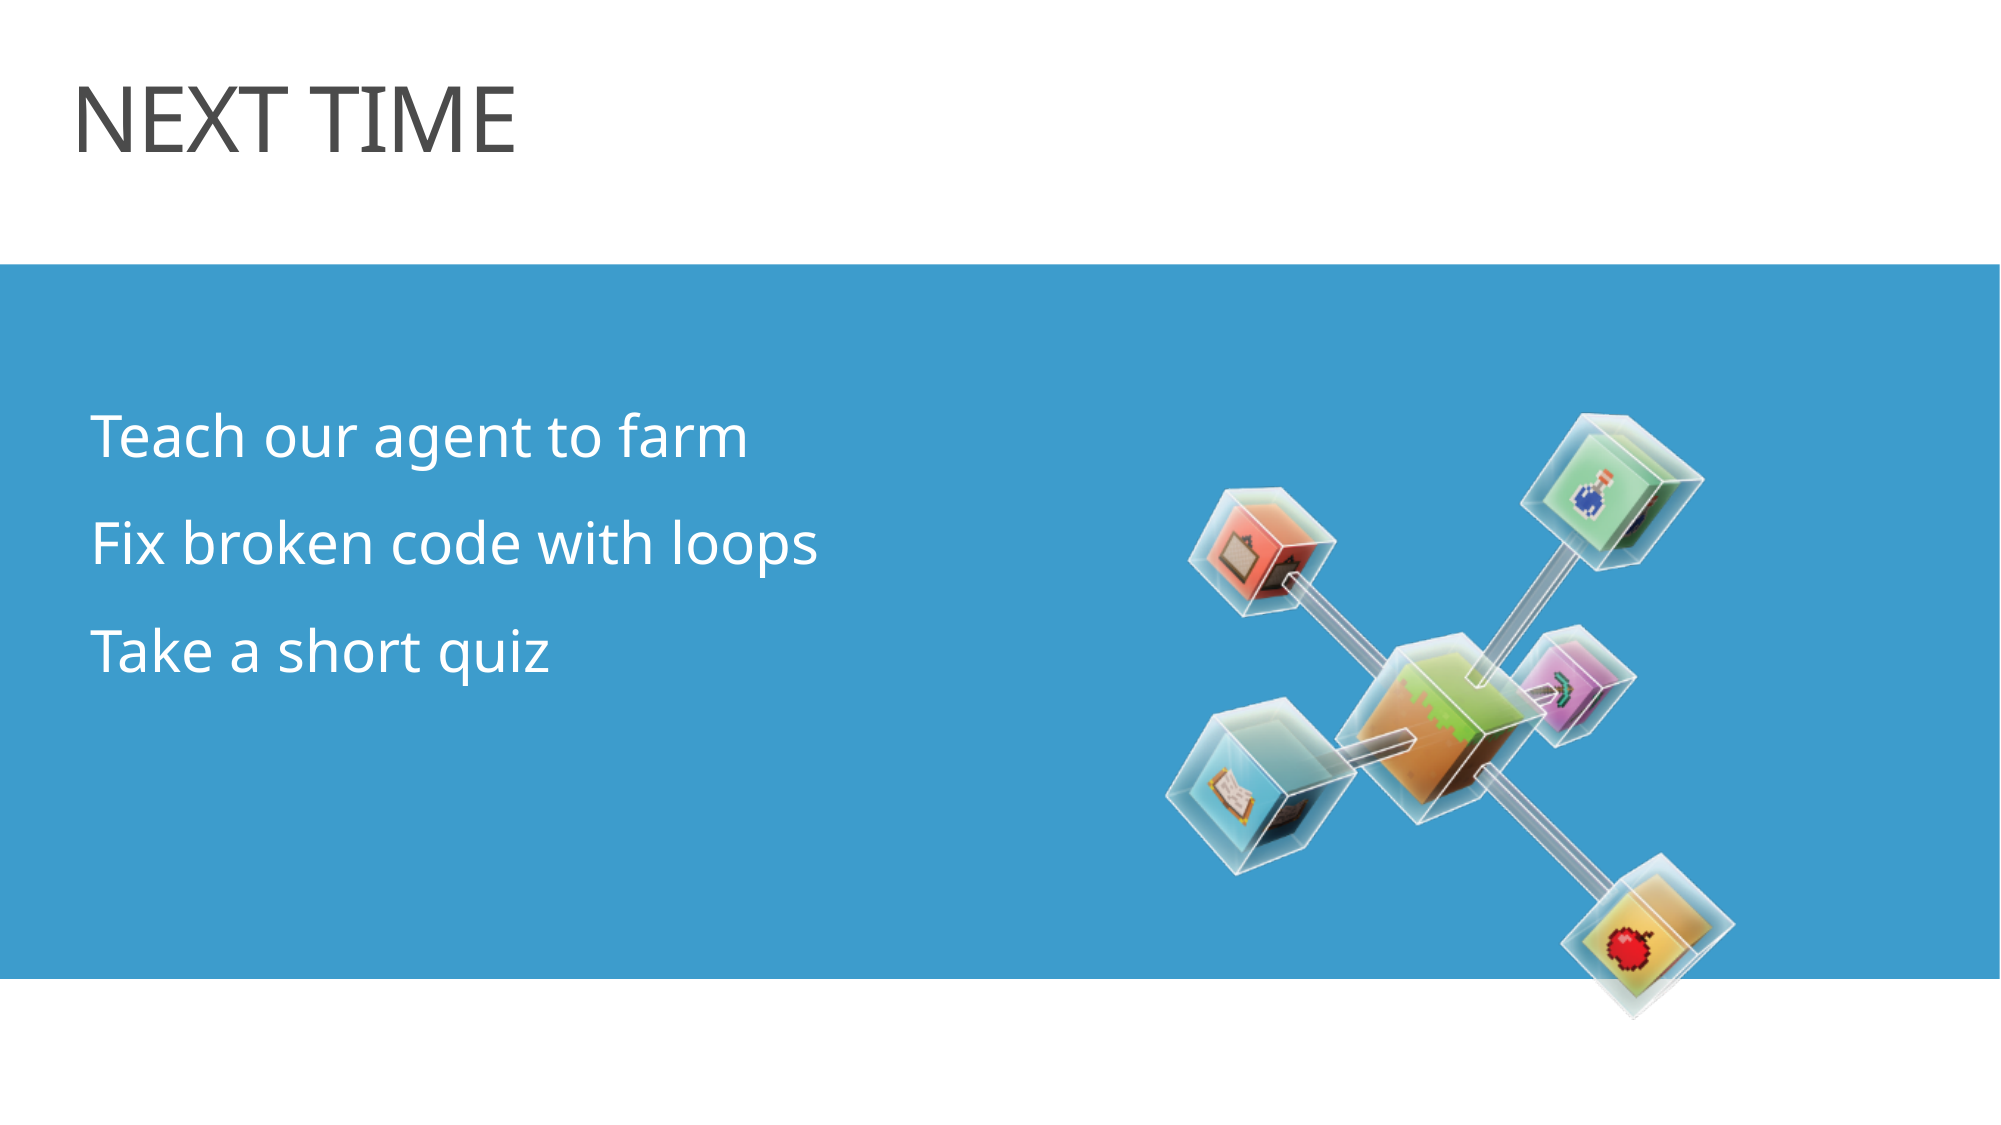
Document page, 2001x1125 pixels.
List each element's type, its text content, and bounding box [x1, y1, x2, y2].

picture [1116, 373, 1796, 1061]
list Teach our agent to farm Fix broken code with loops Take a short quiz [0, 264, 2000, 979]
title Next time [70, 48, 1900, 180]
